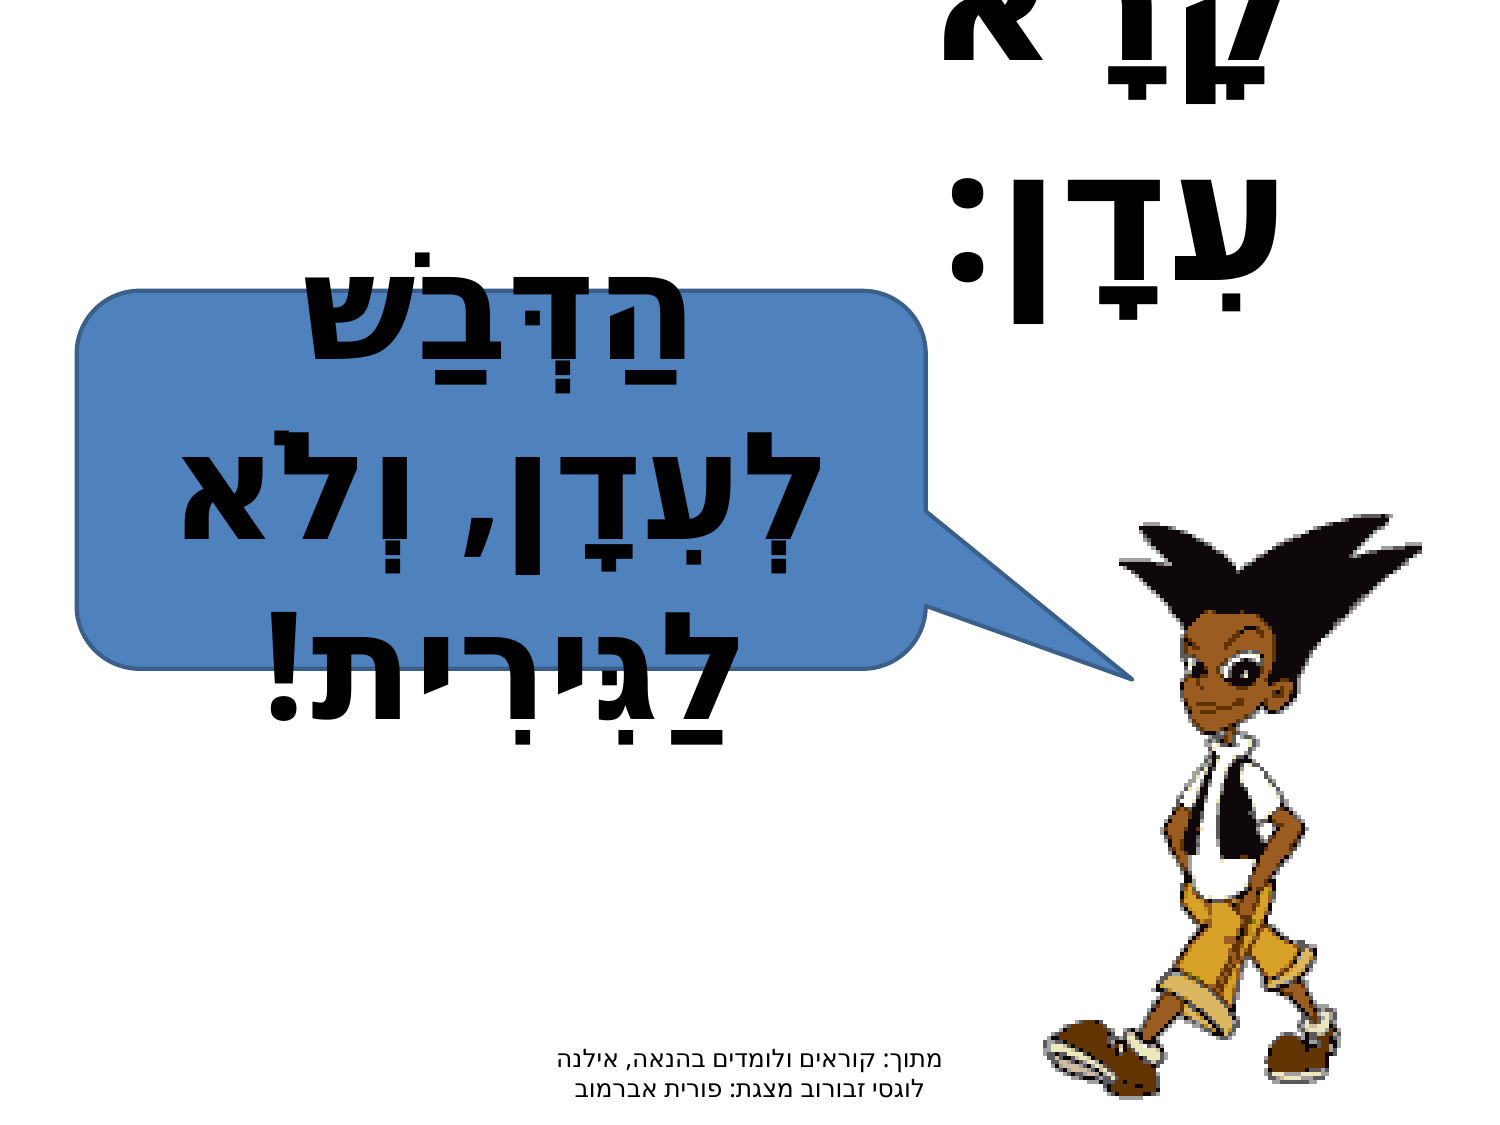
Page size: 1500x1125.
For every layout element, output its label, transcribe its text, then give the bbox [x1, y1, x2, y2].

footer מתוך: קוראים ולומדים בהנאה, אילנה לוגסי זבורוב מצגת: פורית אברמוב [512, 1042, 988, 1103]
picture [1019, 513, 1422, 1125]
text_box הַדְּבַשׁ לְעִדָן, וְלֹא לַגִּירִית! [74, 288, 1014, 671]
title קָרָא עִדָן: [727, 3, 1500, 192]
